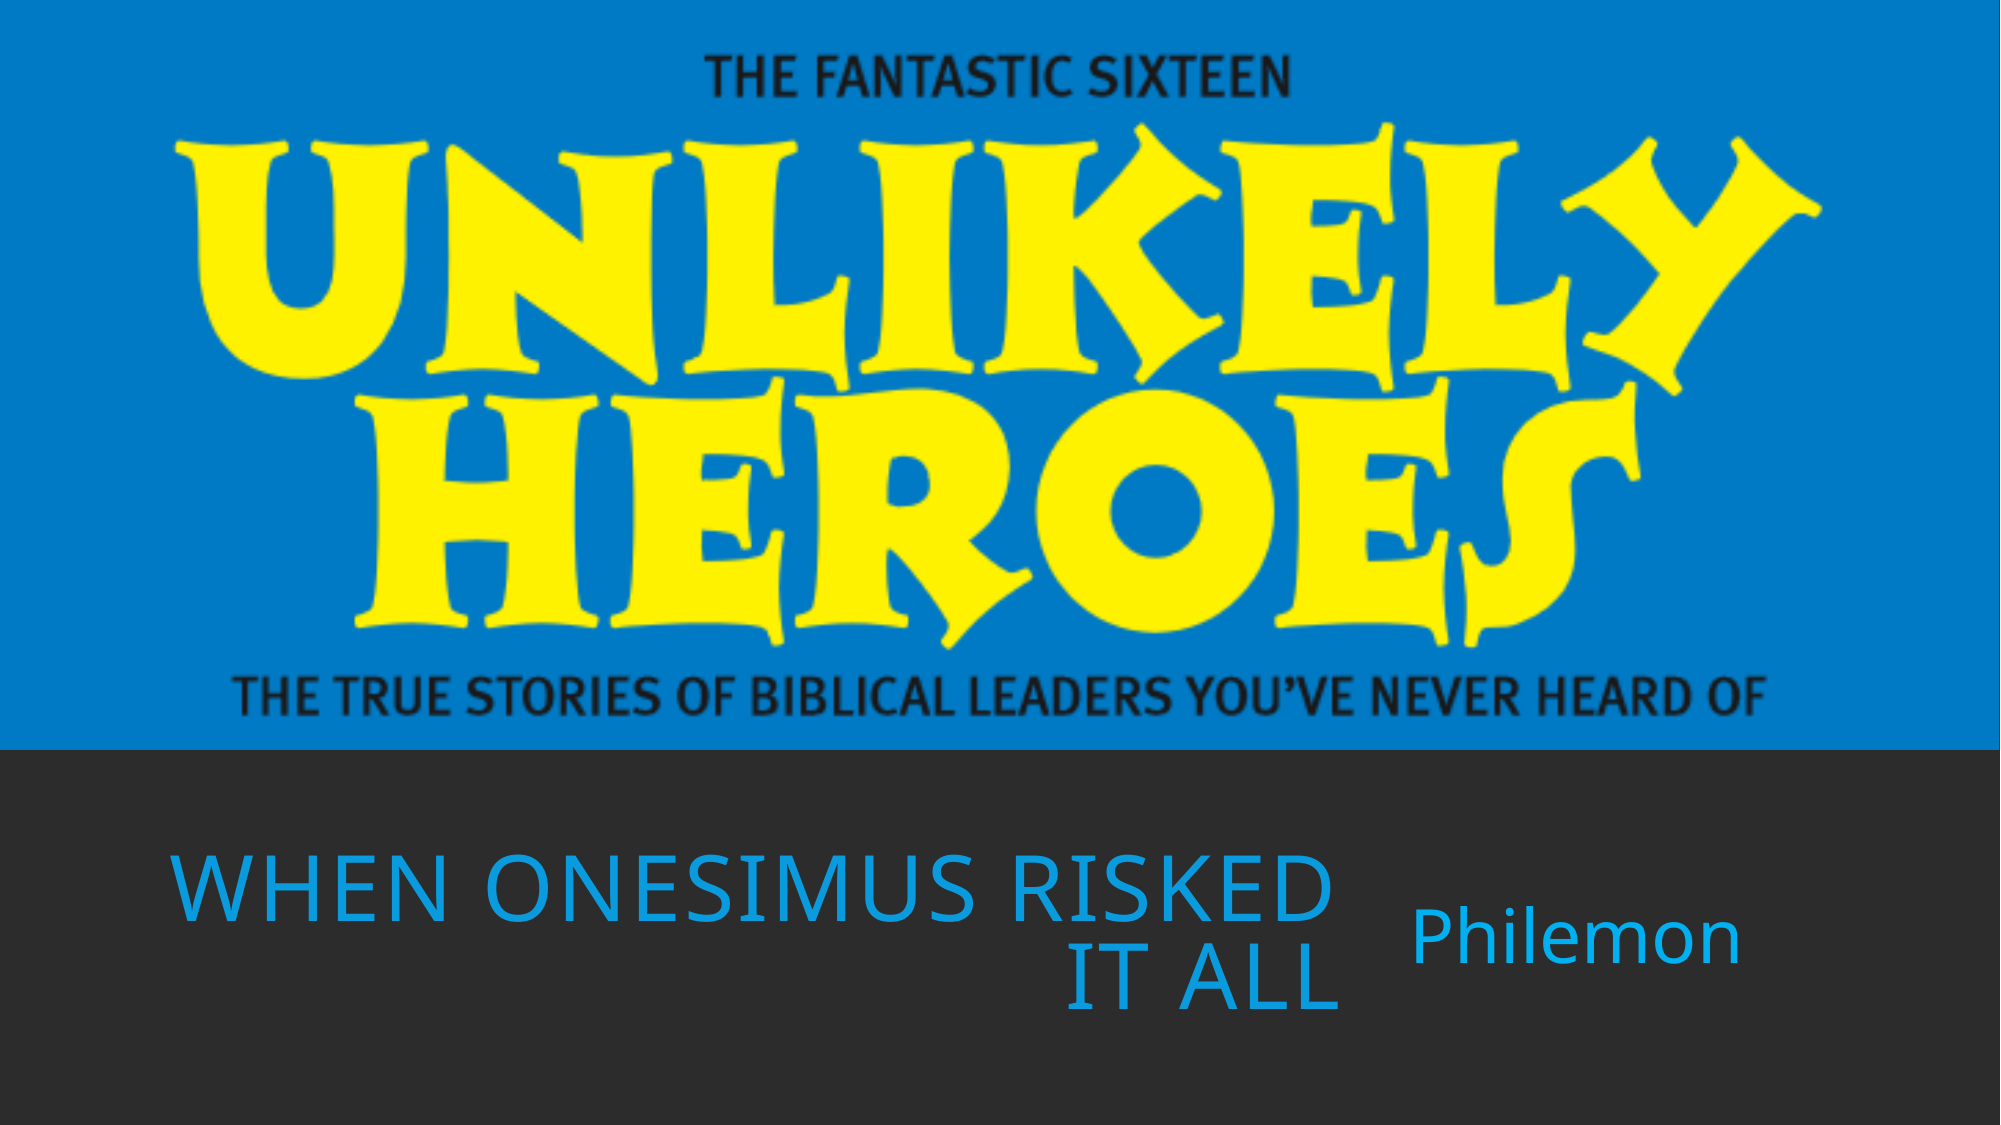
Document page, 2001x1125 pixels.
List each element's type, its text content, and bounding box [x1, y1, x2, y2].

subtitle Philemon er [1394, 835, 1883, 1043]
title When Onesimus Risked it all [71, 835, 1357, 1043]
picture [0, 0, 2000, 751]
